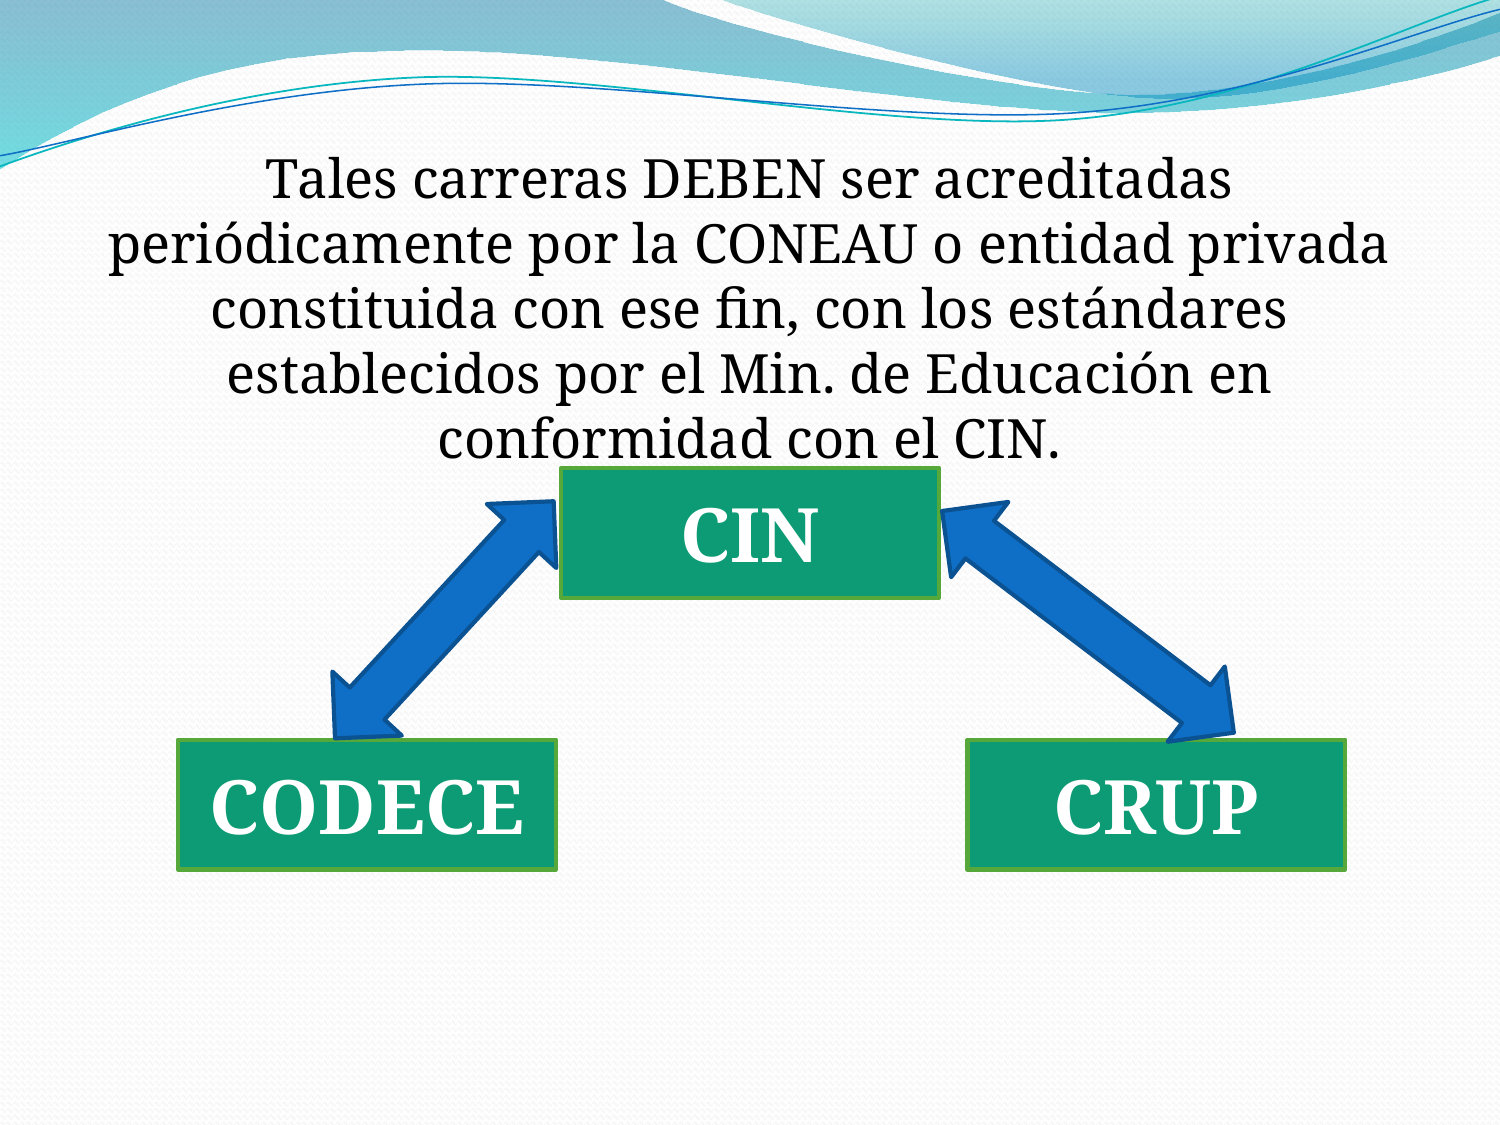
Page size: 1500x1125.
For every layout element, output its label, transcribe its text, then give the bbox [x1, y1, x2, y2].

text_box CRUP [965, 738, 1347, 872]
text_box CODECE [176, 738, 558, 872]
text_box [330, 499, 559, 741]
list Tales carreras DEBEN ser acreditadas periódicamente por la CONEAU o entidad privada constituida con ese fin, con los estándares establecidos por el Min. de Educación en conformidad con el CIN. [75, 137, 1425, 1038]
text_box [940, 499, 1236, 744]
text_box CIN [559, 466, 941, 600]
